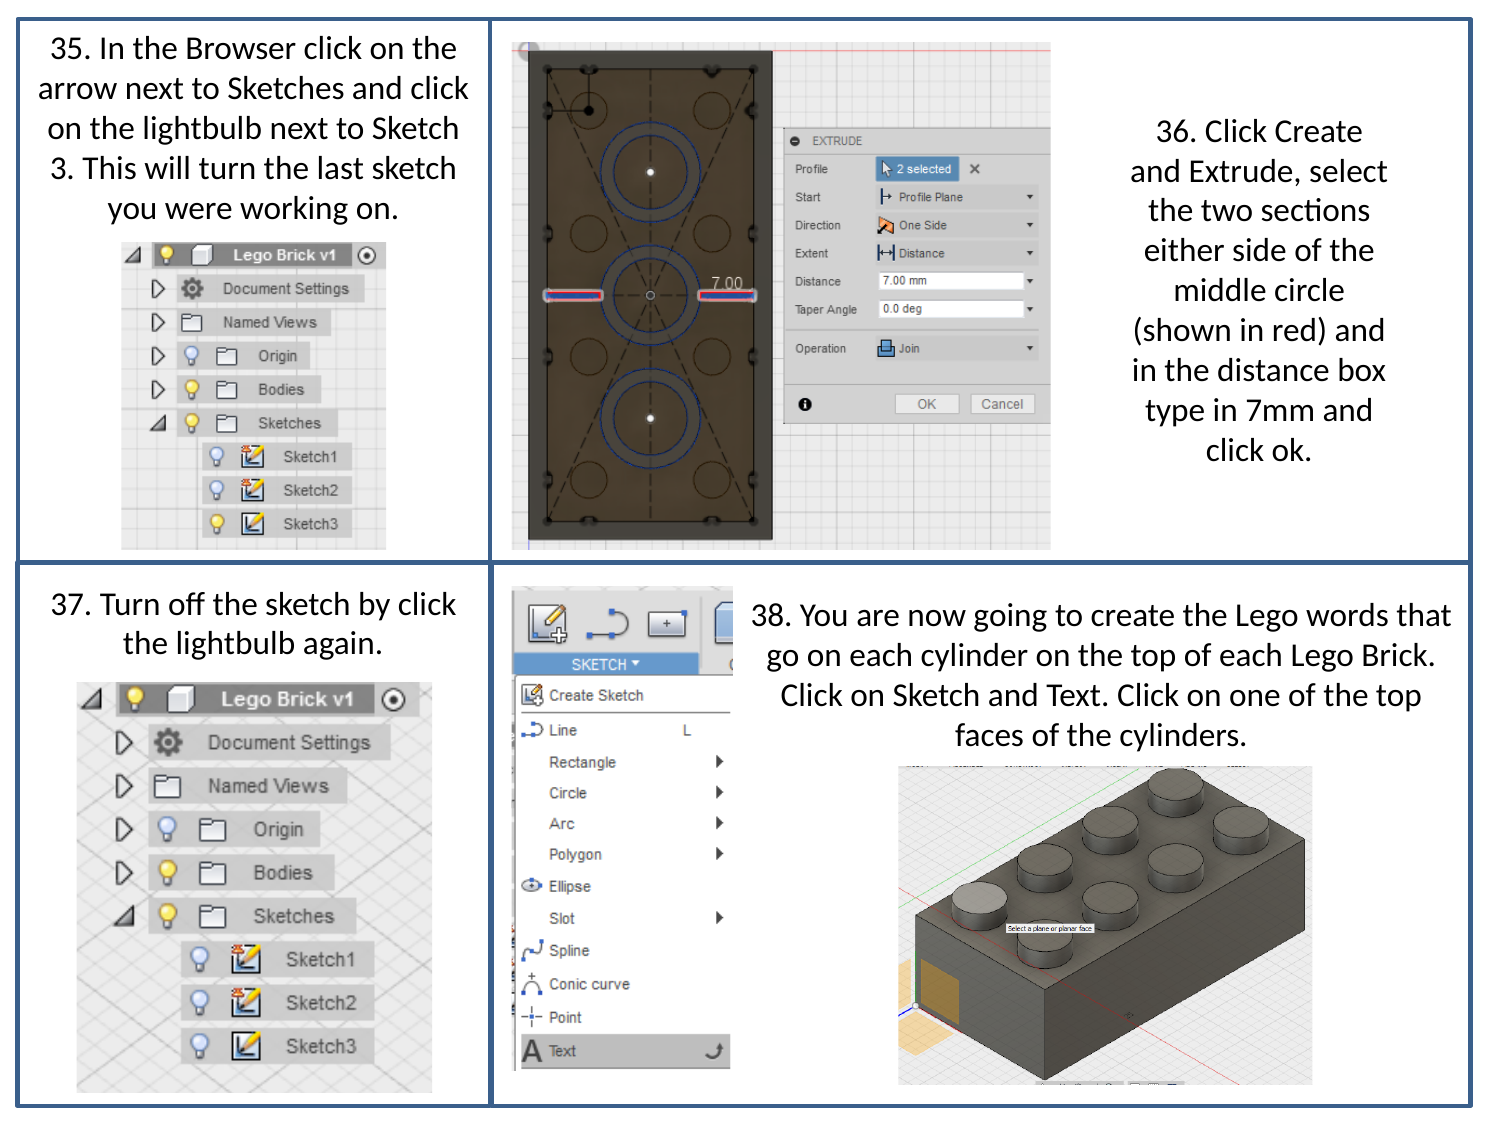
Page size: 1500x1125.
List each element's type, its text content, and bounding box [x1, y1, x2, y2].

picture [121, 241, 387, 550]
text_box 35. In the Browser click on the arrow next to Sketches and click on the lightbulb next to Sketch 3. This will turn the last sketch you were working on. [17, 19, 488, 234]
picture [76, 681, 433, 1093]
picture [511, 42, 1051, 550]
text_box [15, 560, 489, 1108]
text_box 36. Click Create and Extrude, select the two sections either side of the middle circle (shown in red) and in the distance box type in 7mm and click ok. [1111, 101, 1407, 476]
text_box 38. You are now going to create the Lego words that go on each cylinder on the top of each Lego Brick. Click on Sketch and Text. Click on one of the top faces of the cylinders. [735, 586, 1471, 761]
text_box [16, 17, 488, 560]
text_box [489, 560, 1473, 1108]
picture [511, 585, 734, 1071]
text_box [488, 17, 1473, 560]
picture [898, 766, 1313, 1085]
